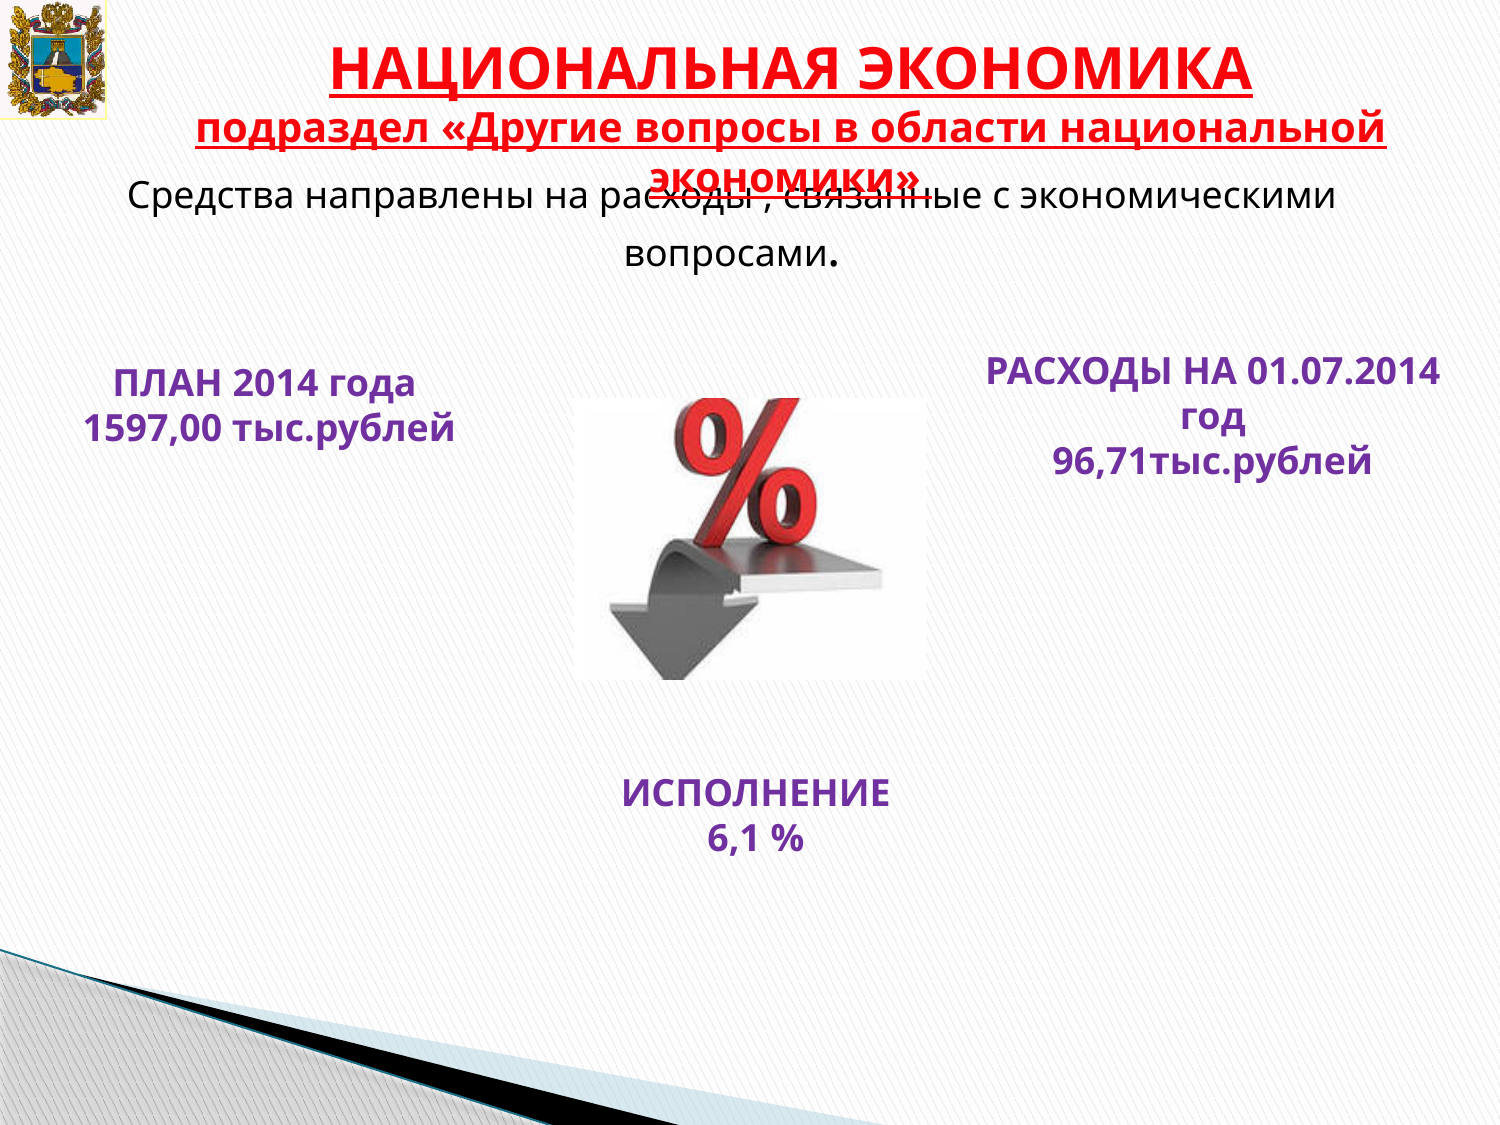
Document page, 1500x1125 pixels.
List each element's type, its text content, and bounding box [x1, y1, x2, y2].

picture [0, 0, 106, 119]
text_box Средства направлены на расходы , связанные с экономическими вопросами. [0, 163, 1465, 284]
text_box ИСПОЛНЕНИЕ 6,1 % [503, 761, 1008, 867]
picture [573, 398, 926, 680]
text_box ПЛАН 2014 года 1597,00 тыс.рублей [46, 351, 493, 457]
text_box РАСХОДЫ НА 01.07.2014 год 96,71тыс.рублей [960, 339, 1465, 490]
text_box НАЦИОНАЛЬНАЯ ЭКОНОМИКА подраздел «Другие вопросы в области национальной экономики» [82, 23, 1500, 209]
